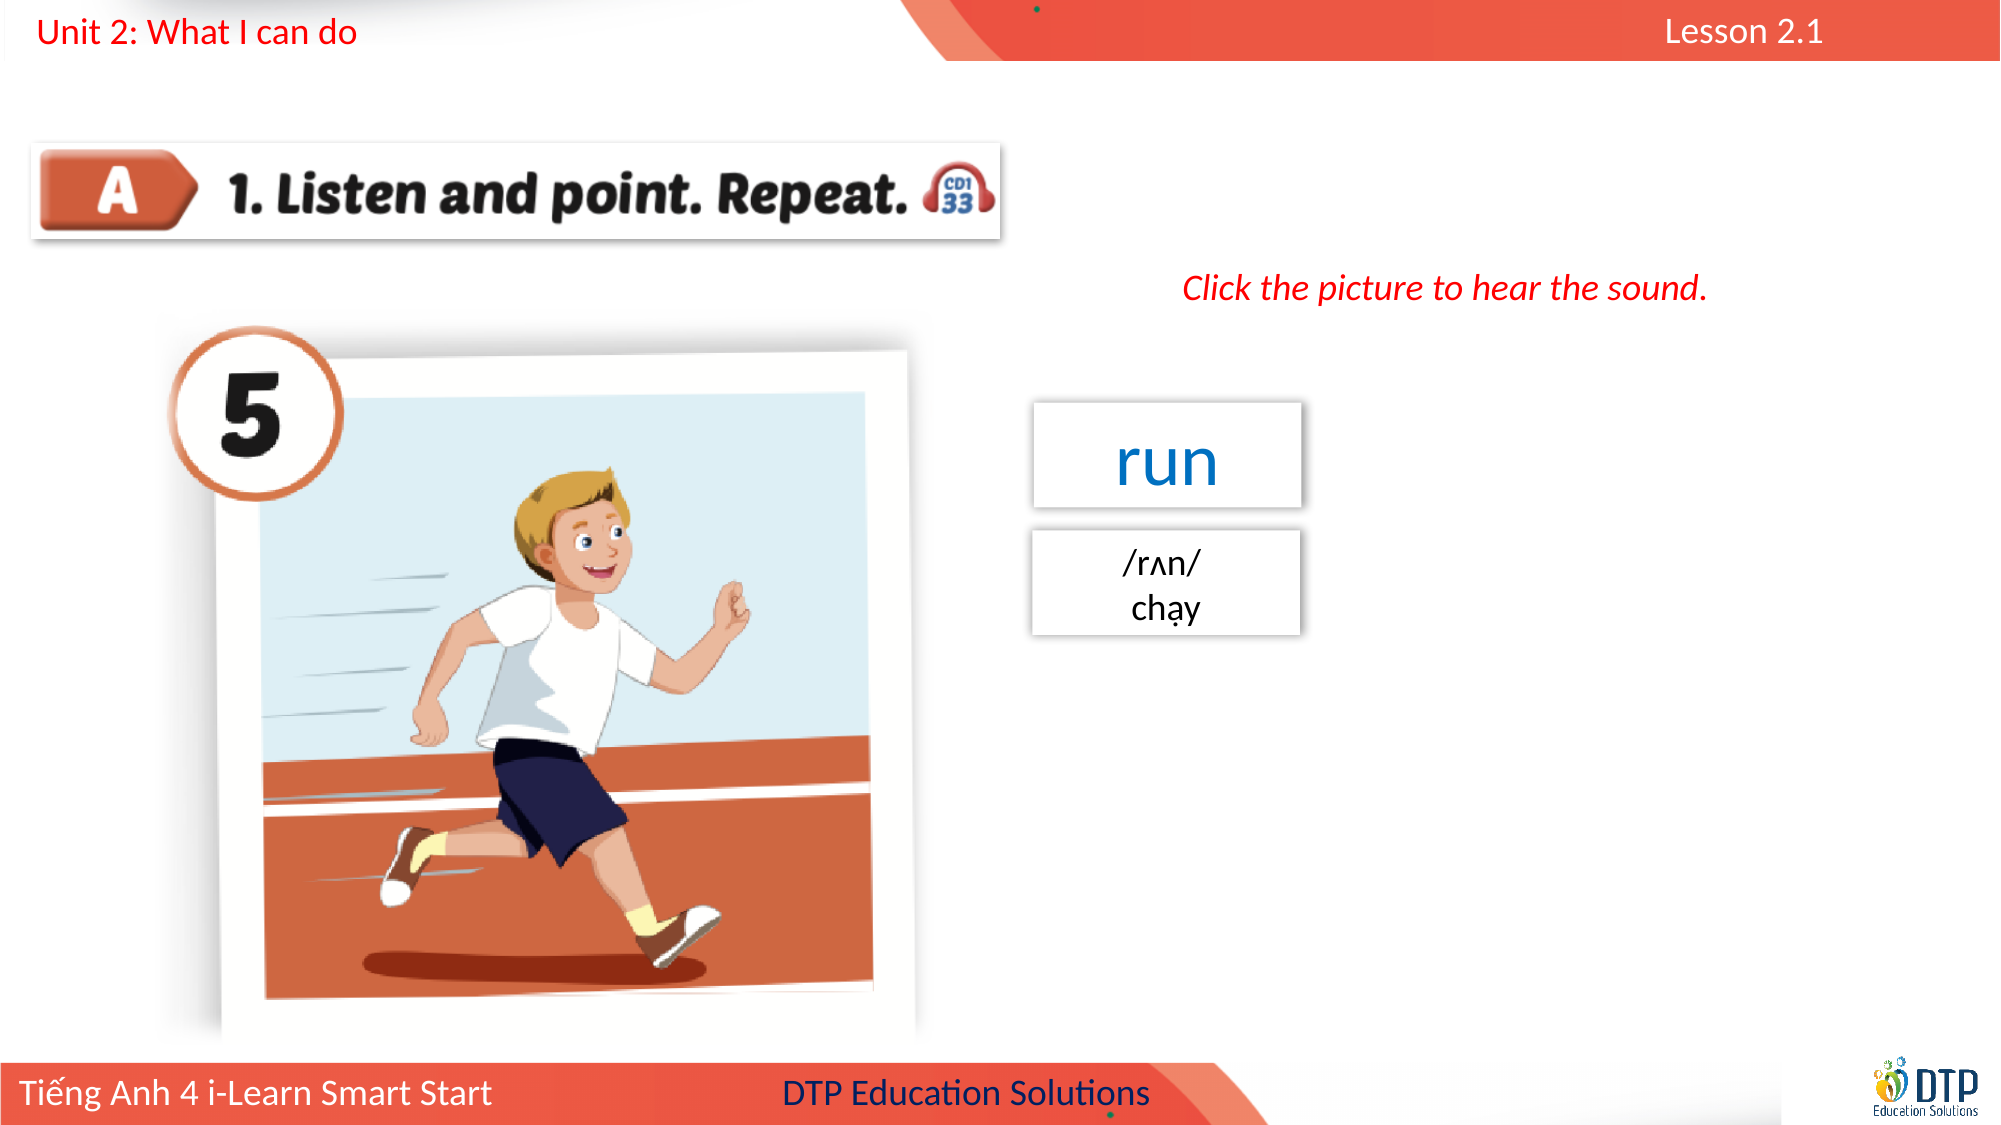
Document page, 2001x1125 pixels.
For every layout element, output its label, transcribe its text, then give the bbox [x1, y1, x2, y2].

picture [4, 0, 2000, 61]
picture [1869, 1023, 1982, 1125]
text_box run [1033, 402, 1302, 508]
text_box /rʌn/ chạy [1032, 530, 1300, 635]
picture [2, 1063, 1782, 1125]
text_box Click the picture to hear the sound. [1167, 255, 1845, 316]
picture [155, 309, 933, 1047]
picture [31, 143, 1000, 239]
